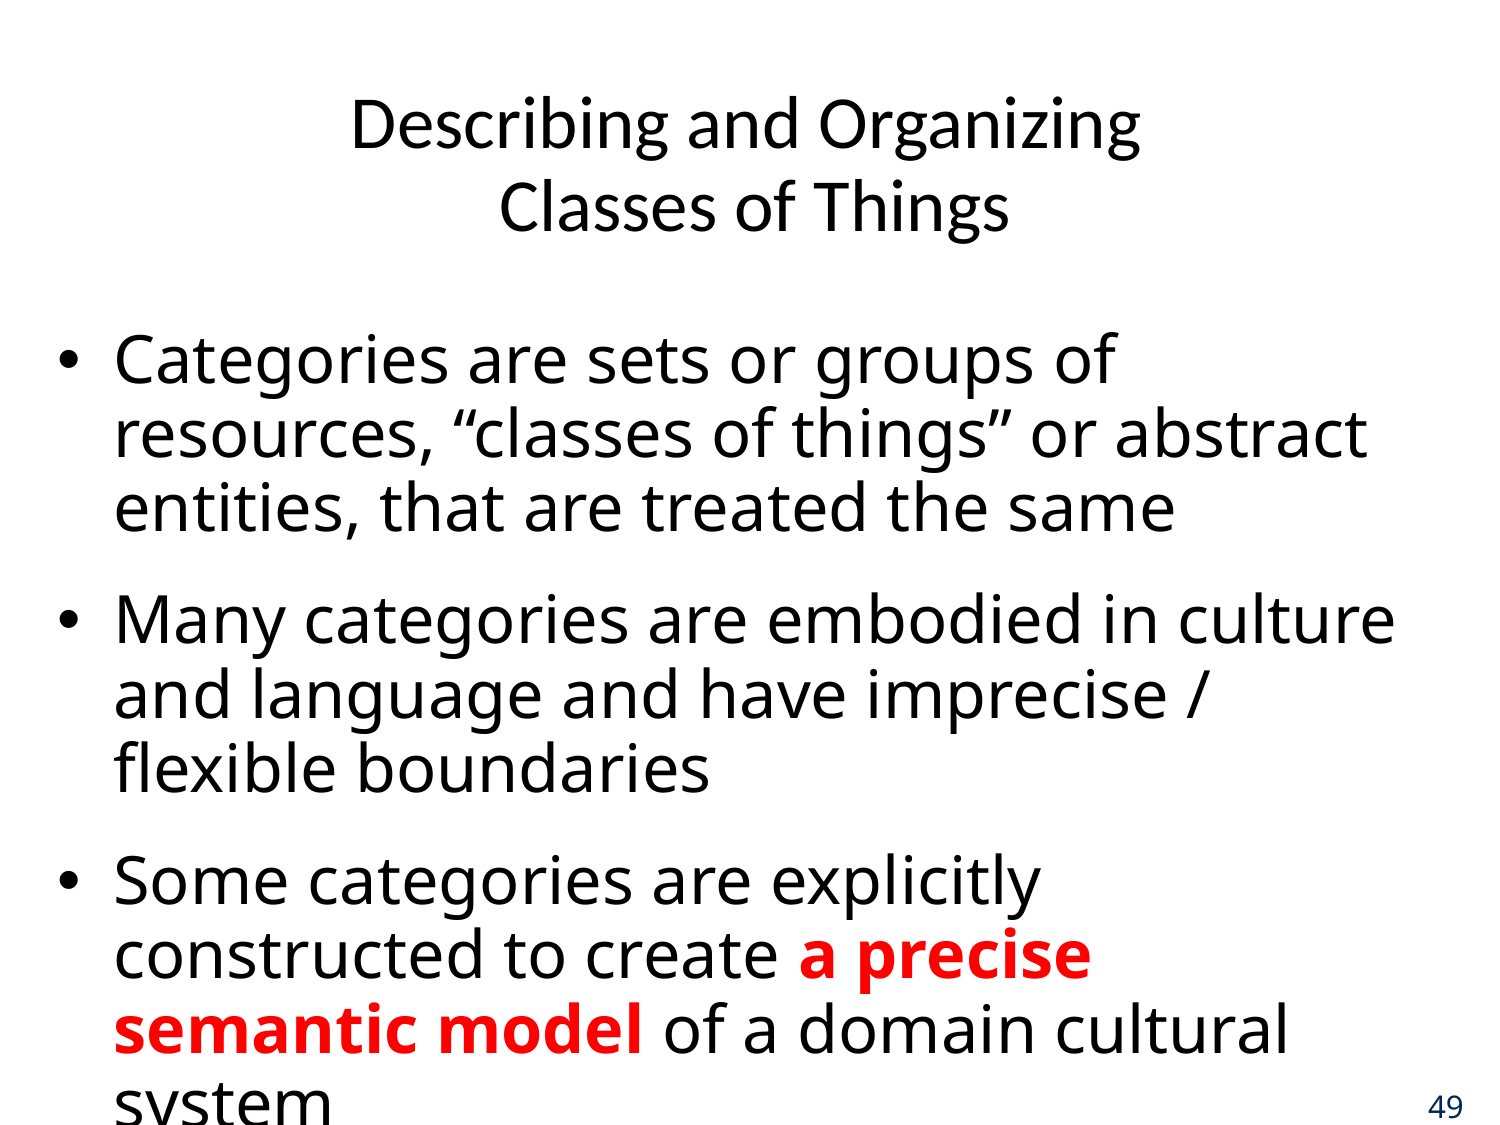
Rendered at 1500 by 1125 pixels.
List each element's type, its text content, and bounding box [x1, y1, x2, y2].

text_box 49 [1438, 1081, 1454, 1119]
text_box Categories are sets or groups of resources, “classes of things” or abstract entities, that are treated the same Many categories are embodied in culture and language and have imprecise / flexible boundaries Some categories are explicitly constructed to create a precise semantic model of a domain cultural system [46, 210, 1422, 1125]
title Describing and Organizing Classes of Things [71, 112, 1422, 210]
